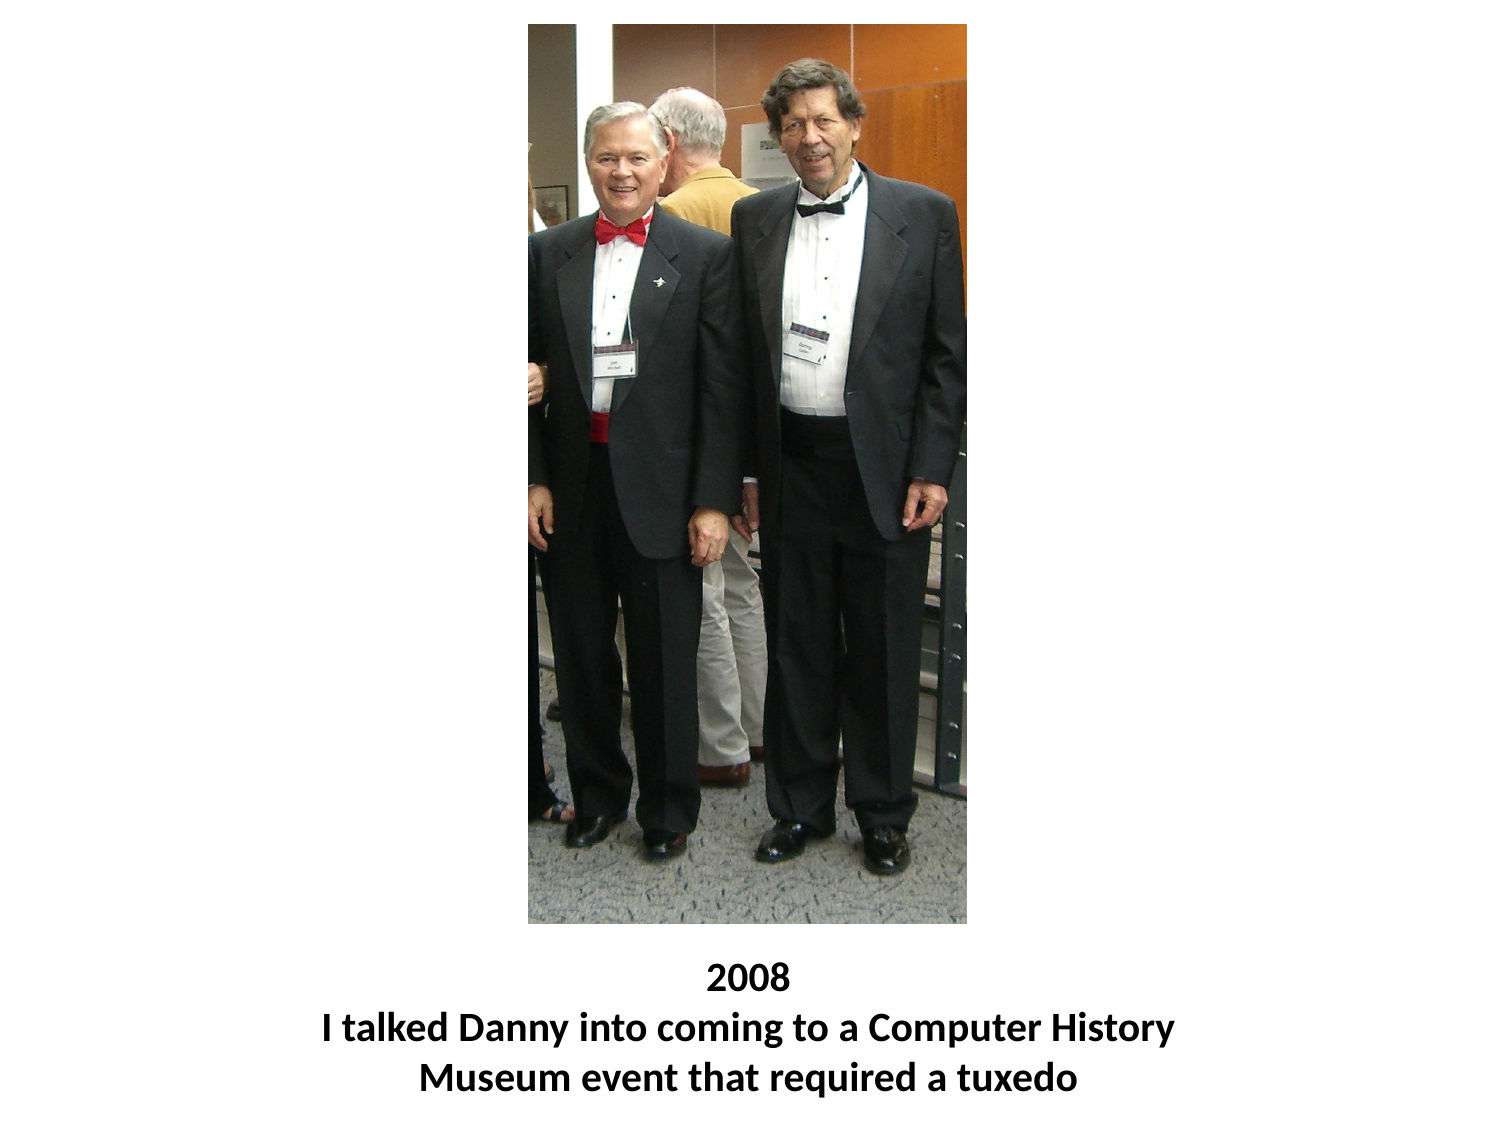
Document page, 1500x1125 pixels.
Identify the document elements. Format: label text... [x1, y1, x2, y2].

text_box 2008 I talked Danny into coming to a Computer History Museum event that required a tuxedo [298, 942, 1199, 1116]
picture [147, 24, 1348, 925]
